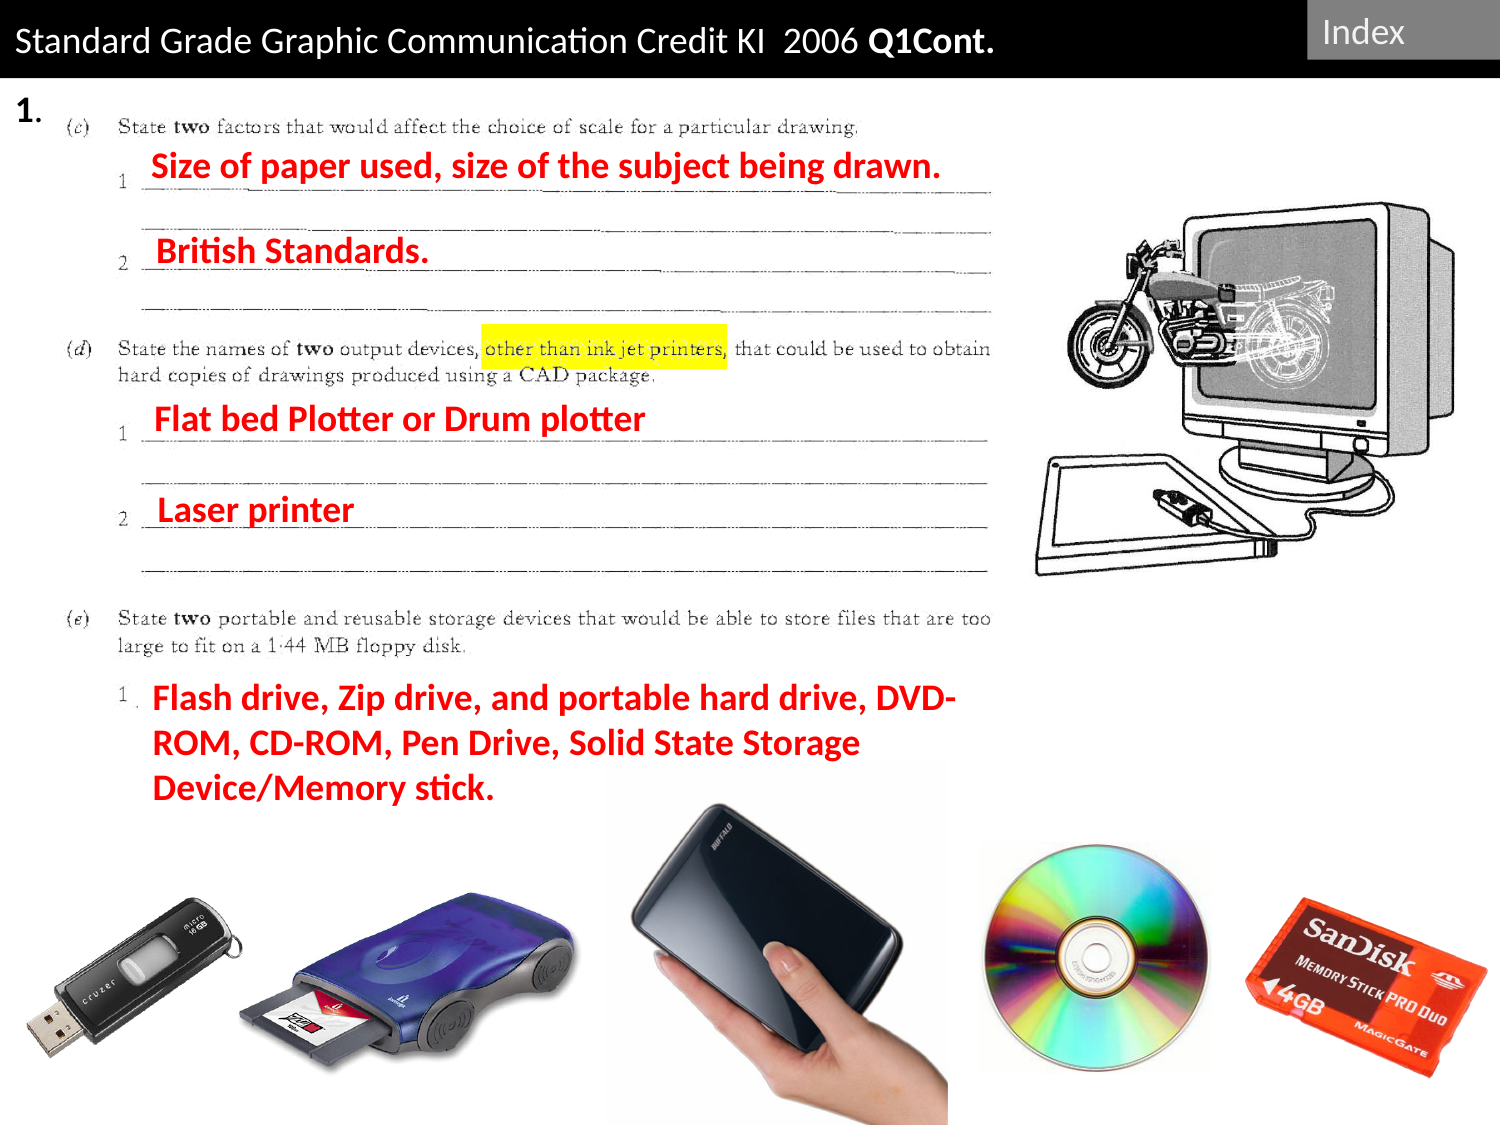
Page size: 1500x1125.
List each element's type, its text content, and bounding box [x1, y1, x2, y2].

picture [979, 842, 1500, 1103]
picture [0, 875, 585, 1081]
picture [39, 96, 1024, 726]
text_box Standard Grade Graphic Communication Credit KI 2006 Q1Cont. [0, 0, 1500, 80]
picture [594, 763, 958, 1125]
text_box Flash drive, Zip drive, and portable hard drive, DVD-ROM, CD-ROM, Pen Drive, Solid State Storage Device/Memory stick. [138, 734, 1008, 809]
picture [1025, 179, 1463, 594]
text_box 1. [0, 78, 89, 138]
text_box Index [1307, 0, 1500, 60]
